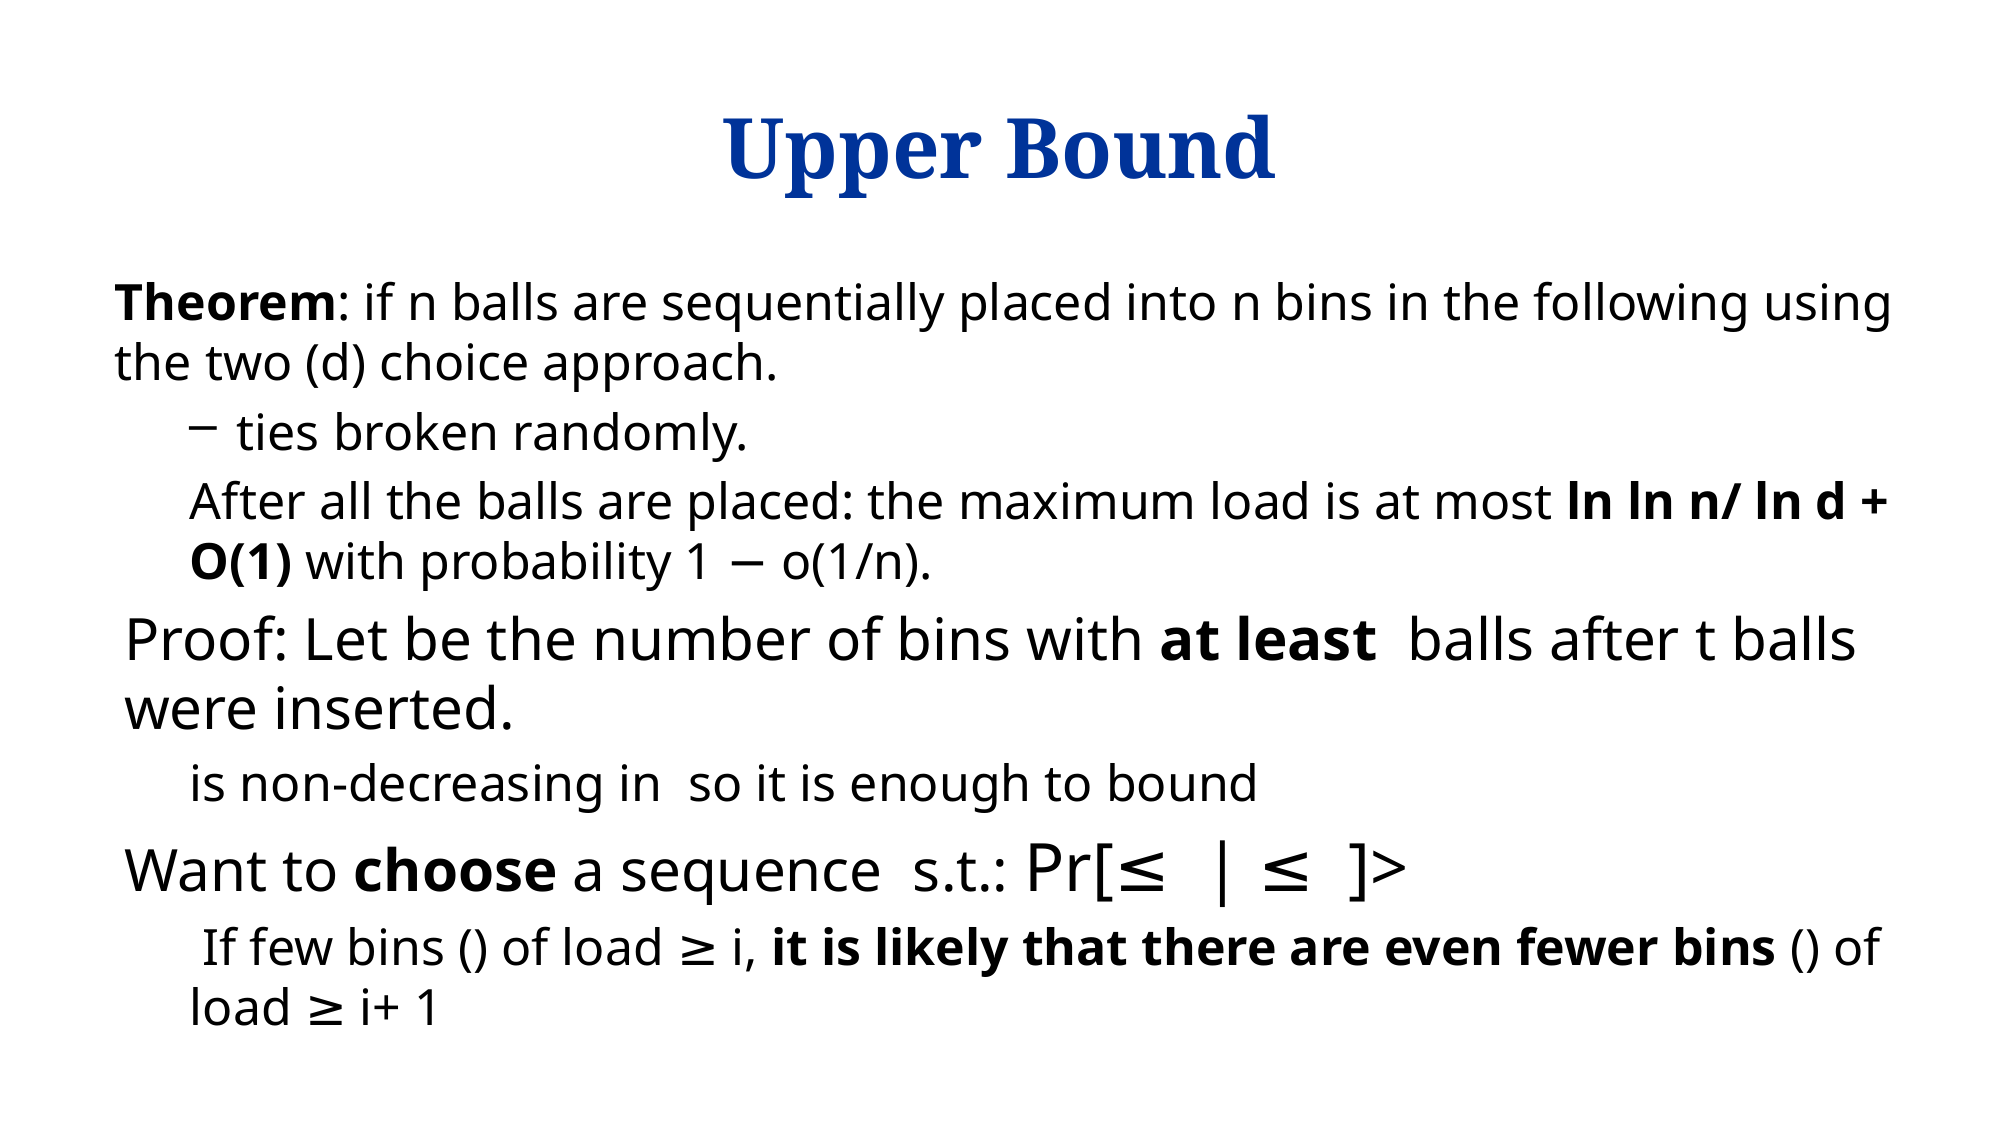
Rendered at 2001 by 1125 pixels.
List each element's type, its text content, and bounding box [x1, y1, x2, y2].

title Upper Bound [99, 51, 1900, 240]
